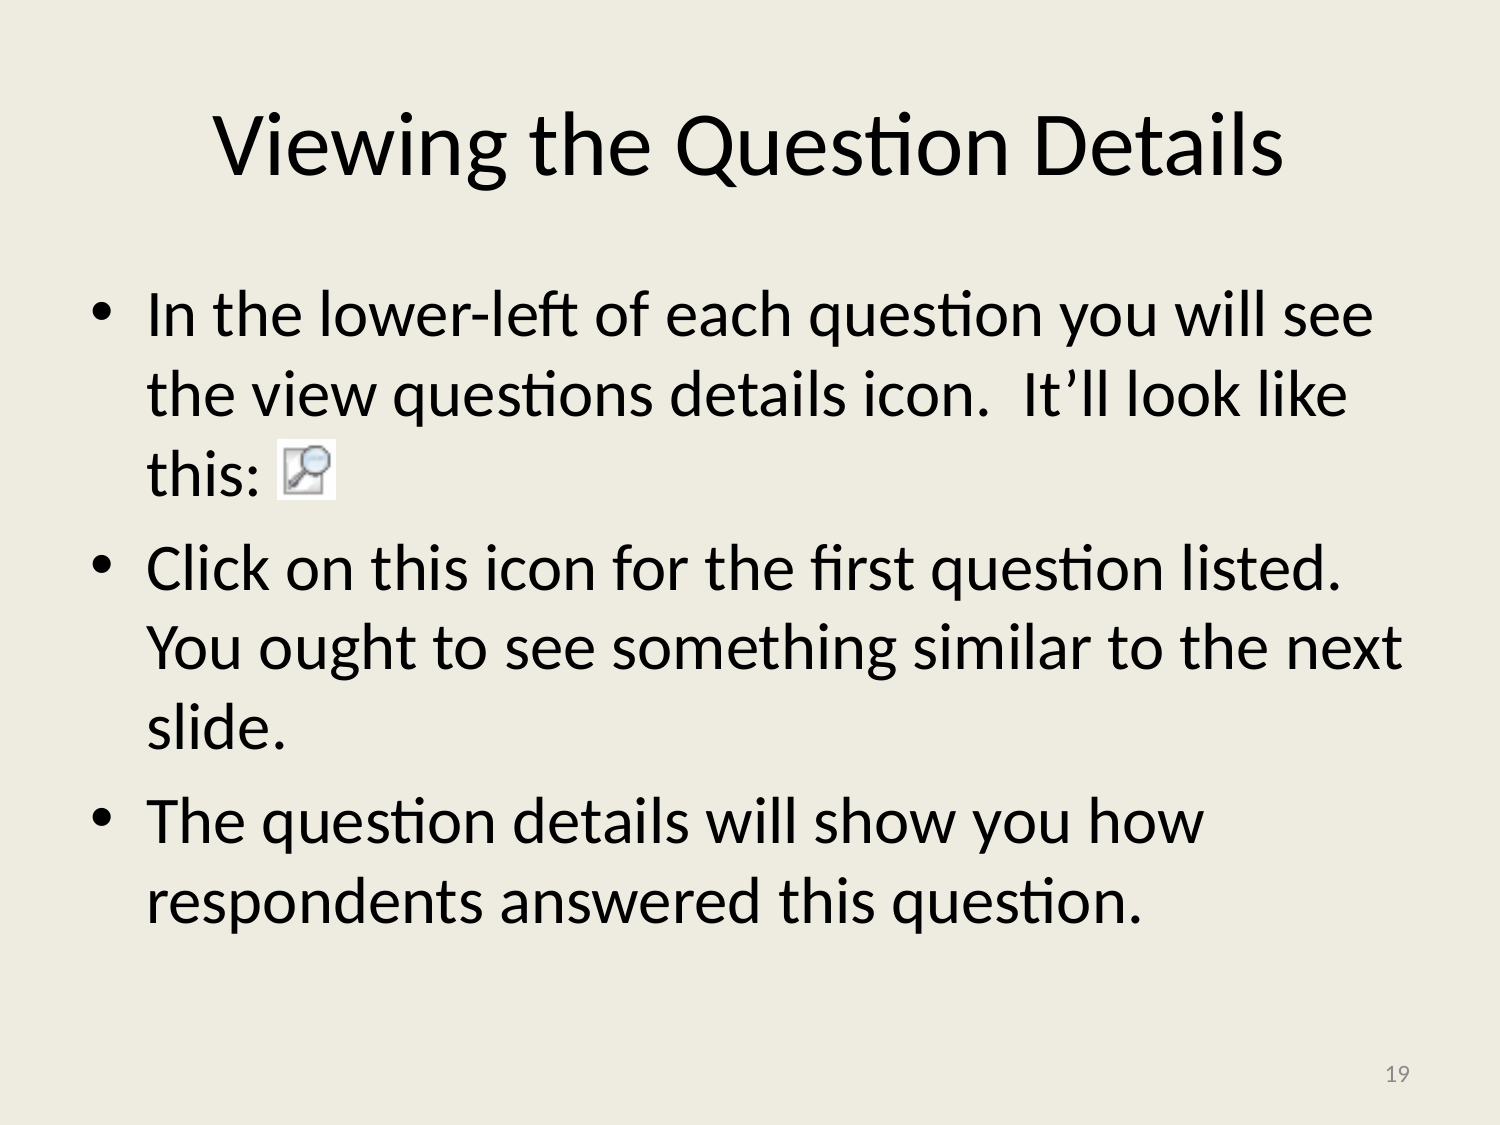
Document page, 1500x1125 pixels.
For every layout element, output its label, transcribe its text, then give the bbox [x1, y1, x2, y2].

list In the lower-left of each question you will see the view questions details icon. It’ll look like this: Click on this icon for the first question listed. You ought to see something similar to the next slide. The question details will show you how respondents answered this question. [75, 262, 1425, 1005]
title Viewing the Question Details [75, 45, 1425, 233]
slide_number 19 [1074, 1042, 1425, 1103]
picture [276, 438, 336, 501]
